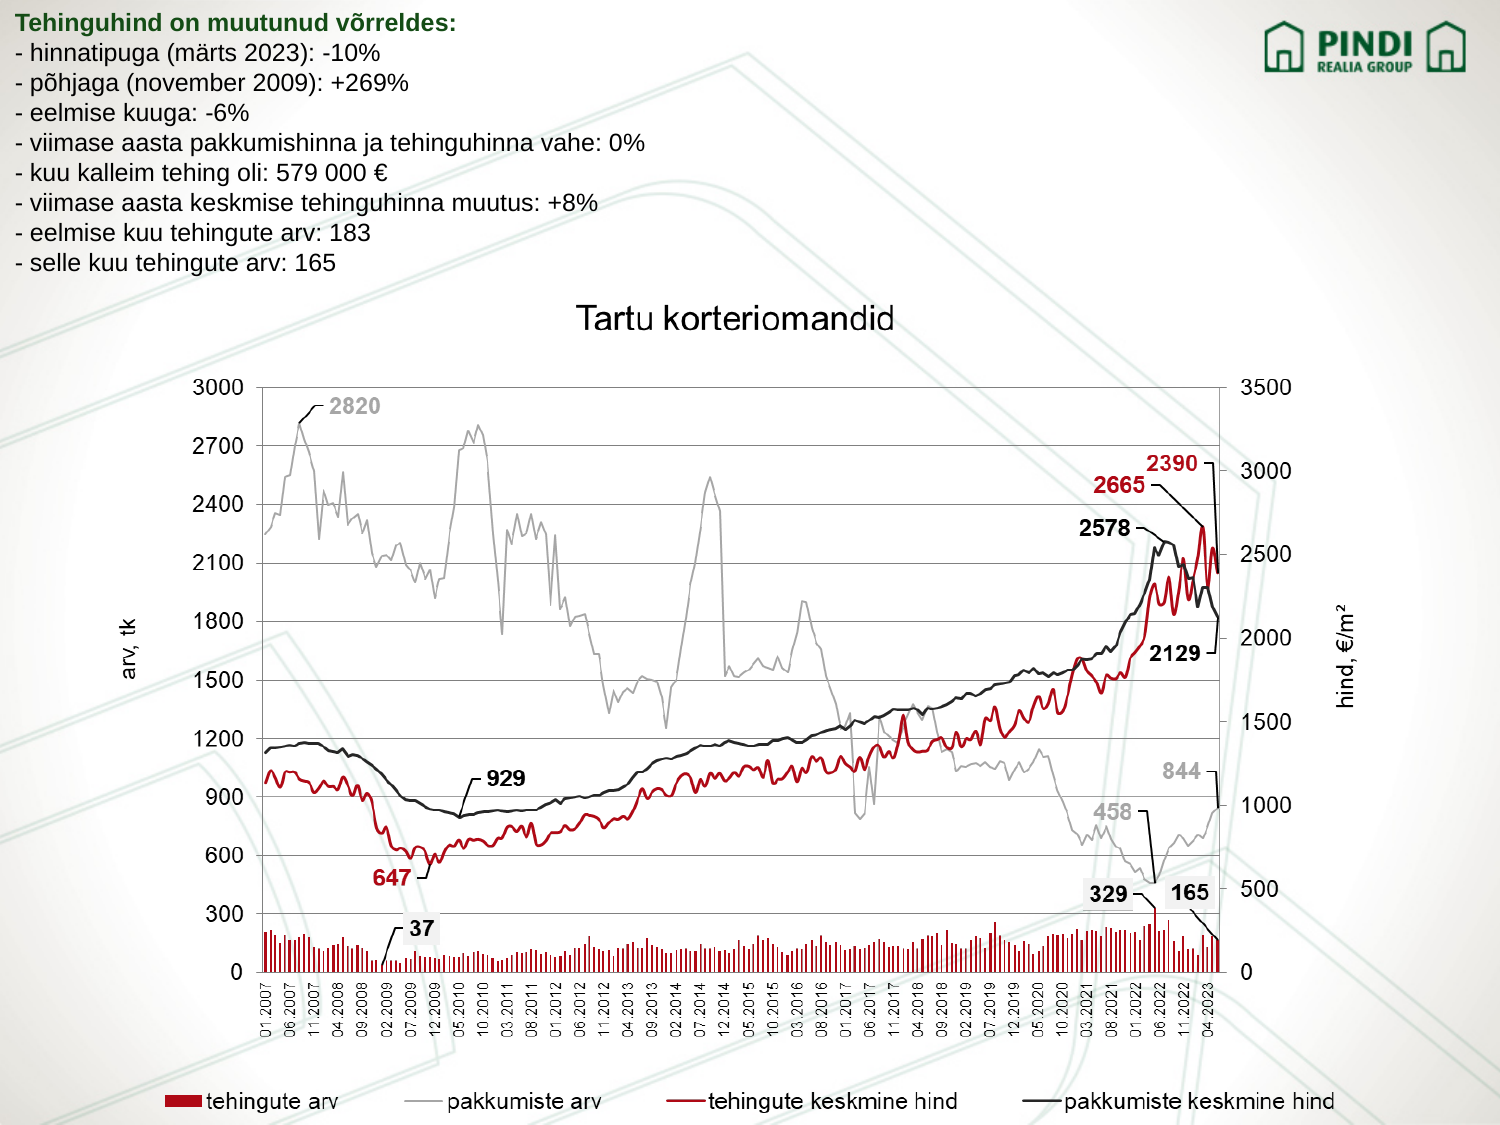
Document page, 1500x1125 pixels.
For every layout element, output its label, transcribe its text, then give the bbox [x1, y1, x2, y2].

text_box Tehinguhind on muutunud võrreldes: - hinnatipuga (märts 2023): -10% - põhjaga (november 2009): +269% - eelmise kuuga: -6% - viimase aasta pakkumishinna ja tehinguhinna vahe: 0% - kuu kalleim tehing oli: 579 000 € - viimase aasta keskmise tehinguhinna muutus: +8% - eelmise kuu tehingute arv: 183 - selle kuu tehingute arv: 165 [0, 0, 869, 284]
picture [0, 0, 1500, 1125]
